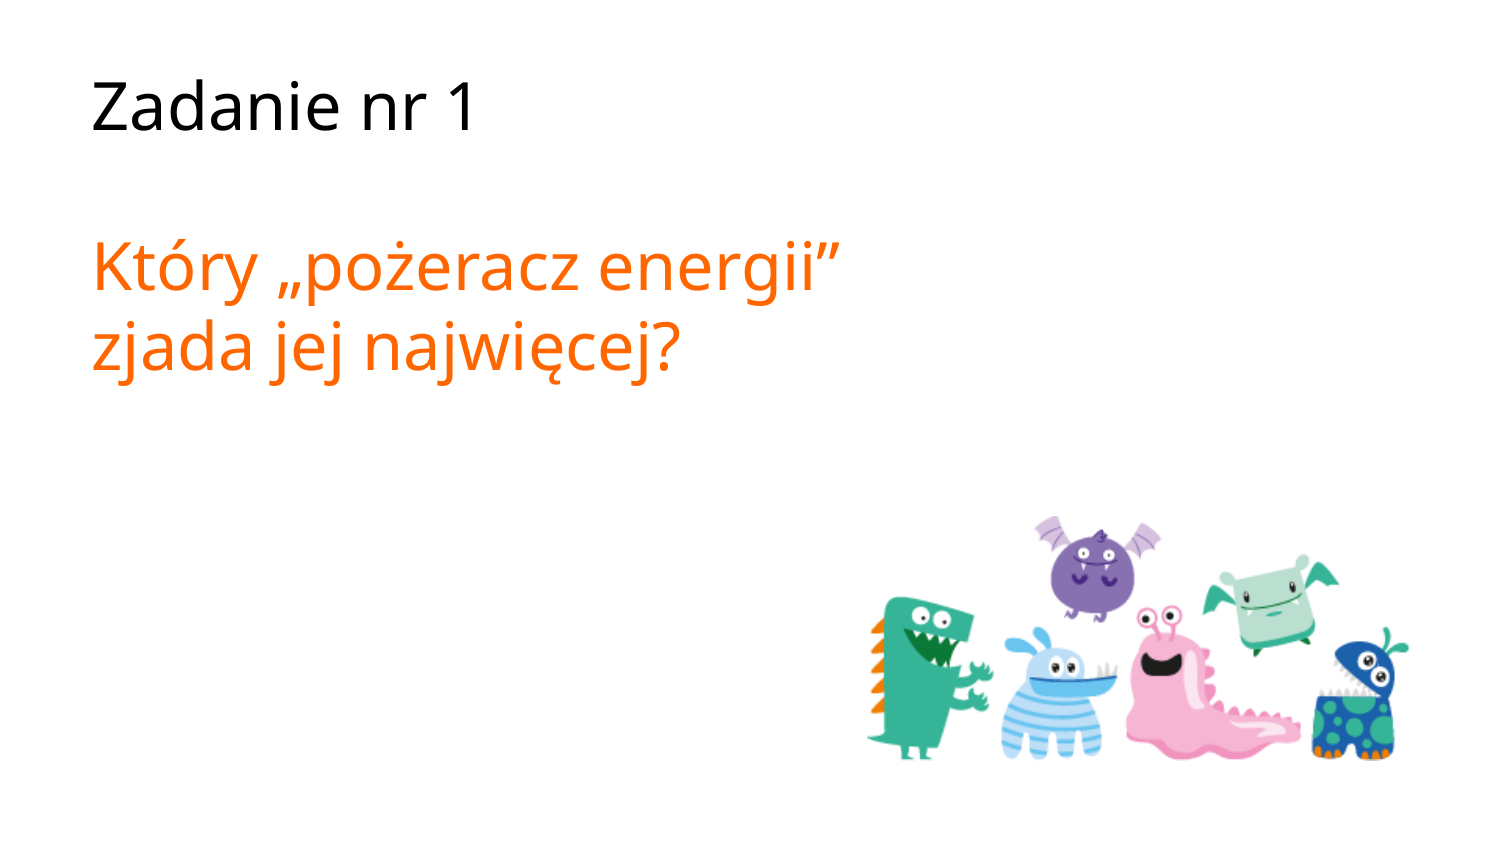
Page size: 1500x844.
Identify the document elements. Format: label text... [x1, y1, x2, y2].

text_box Zadanie nr 1 Który „pożeracz energii” zjada jej najwięcej? [76, 61, 1412, 387]
picture [867, 516, 1412, 761]
